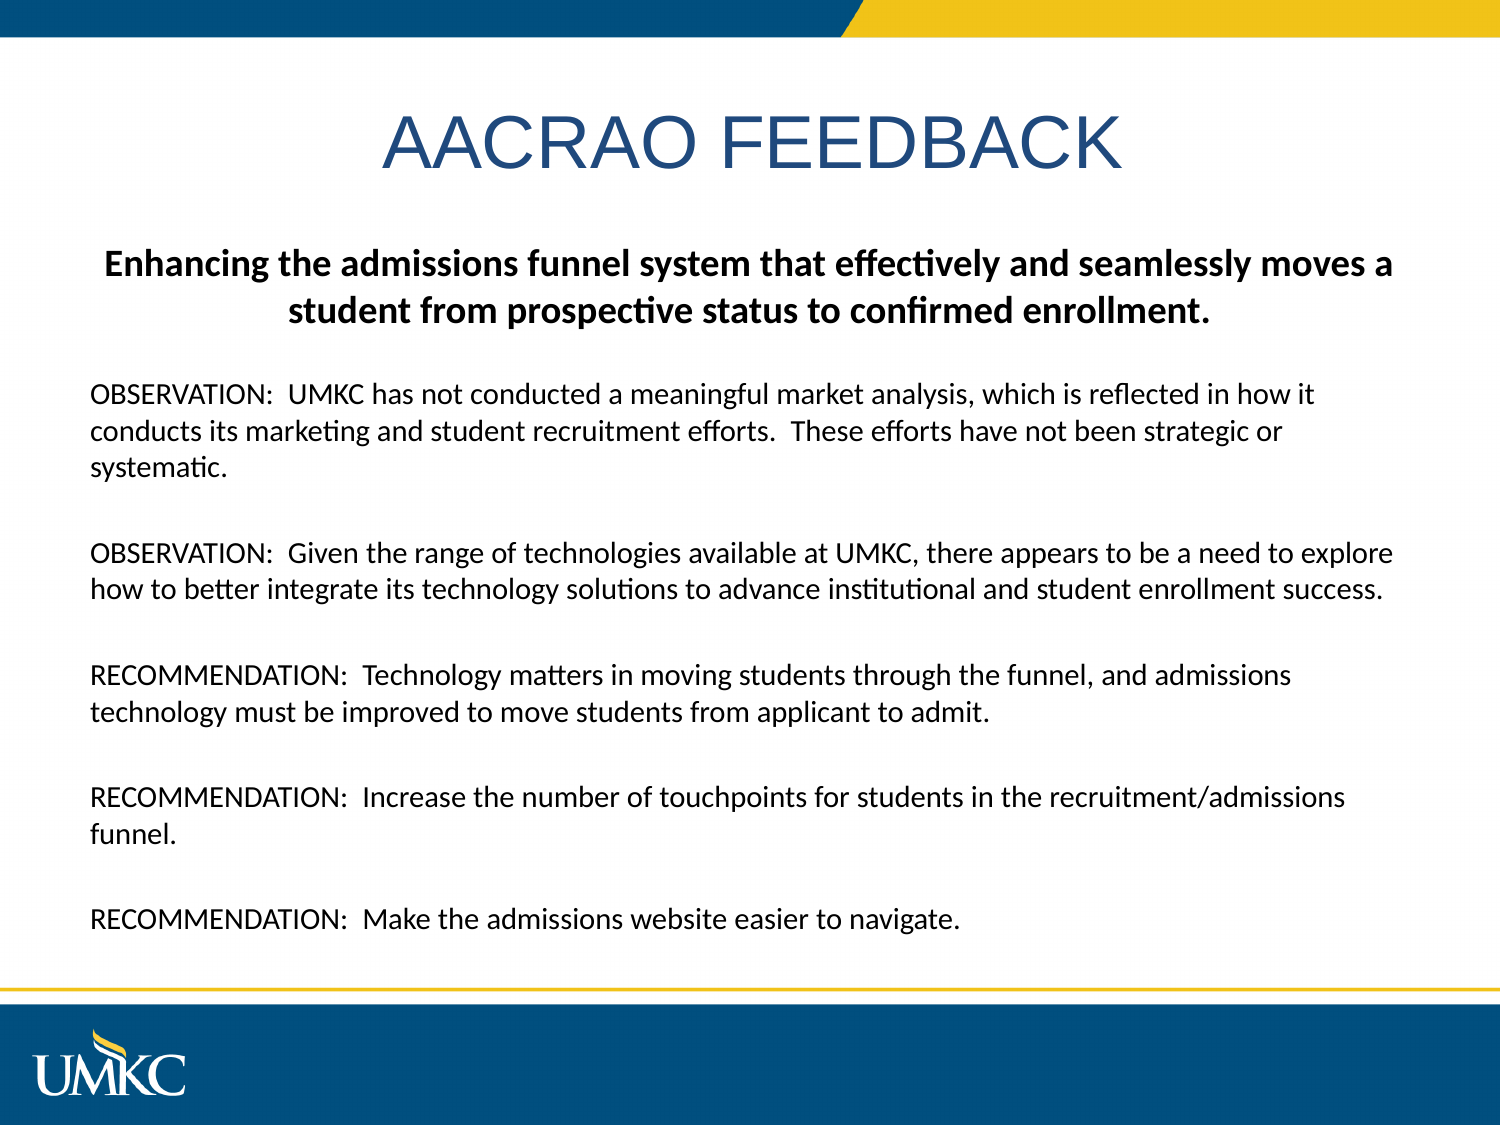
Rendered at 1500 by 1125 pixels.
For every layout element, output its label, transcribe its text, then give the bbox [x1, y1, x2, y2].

picture [0, 0, 1500, 1125]
title AACRAO FEEDBACK [49, 45, 1457, 233]
list Enhancing the admissions funnel system that effectively and seamlessly moves a student from prospective status to confirmed enrollment. OBSERVATION: UMKC has not conducted a meaningful market analysis, which is reflected in how it conducts its marketing and student recruitment efforts. These efforts have not been strategic or systematic. OBSERVATION: Given the range of technologies available at UMKC, there appears to be a need to explore how to better integrate its technology solutions to advance institutional and student enrollment success. RECOMMENDATION: Technology matters in moving students through the funnel, and admissions technology must be improved to move students from applicant to admit. RECOMMENDATION: Increase the number of touchpoints for students in the recruitment/admissions funnel. RECOMMENDATION: Make the admissions website easier to navigate. [75, 230, 1425, 973]
